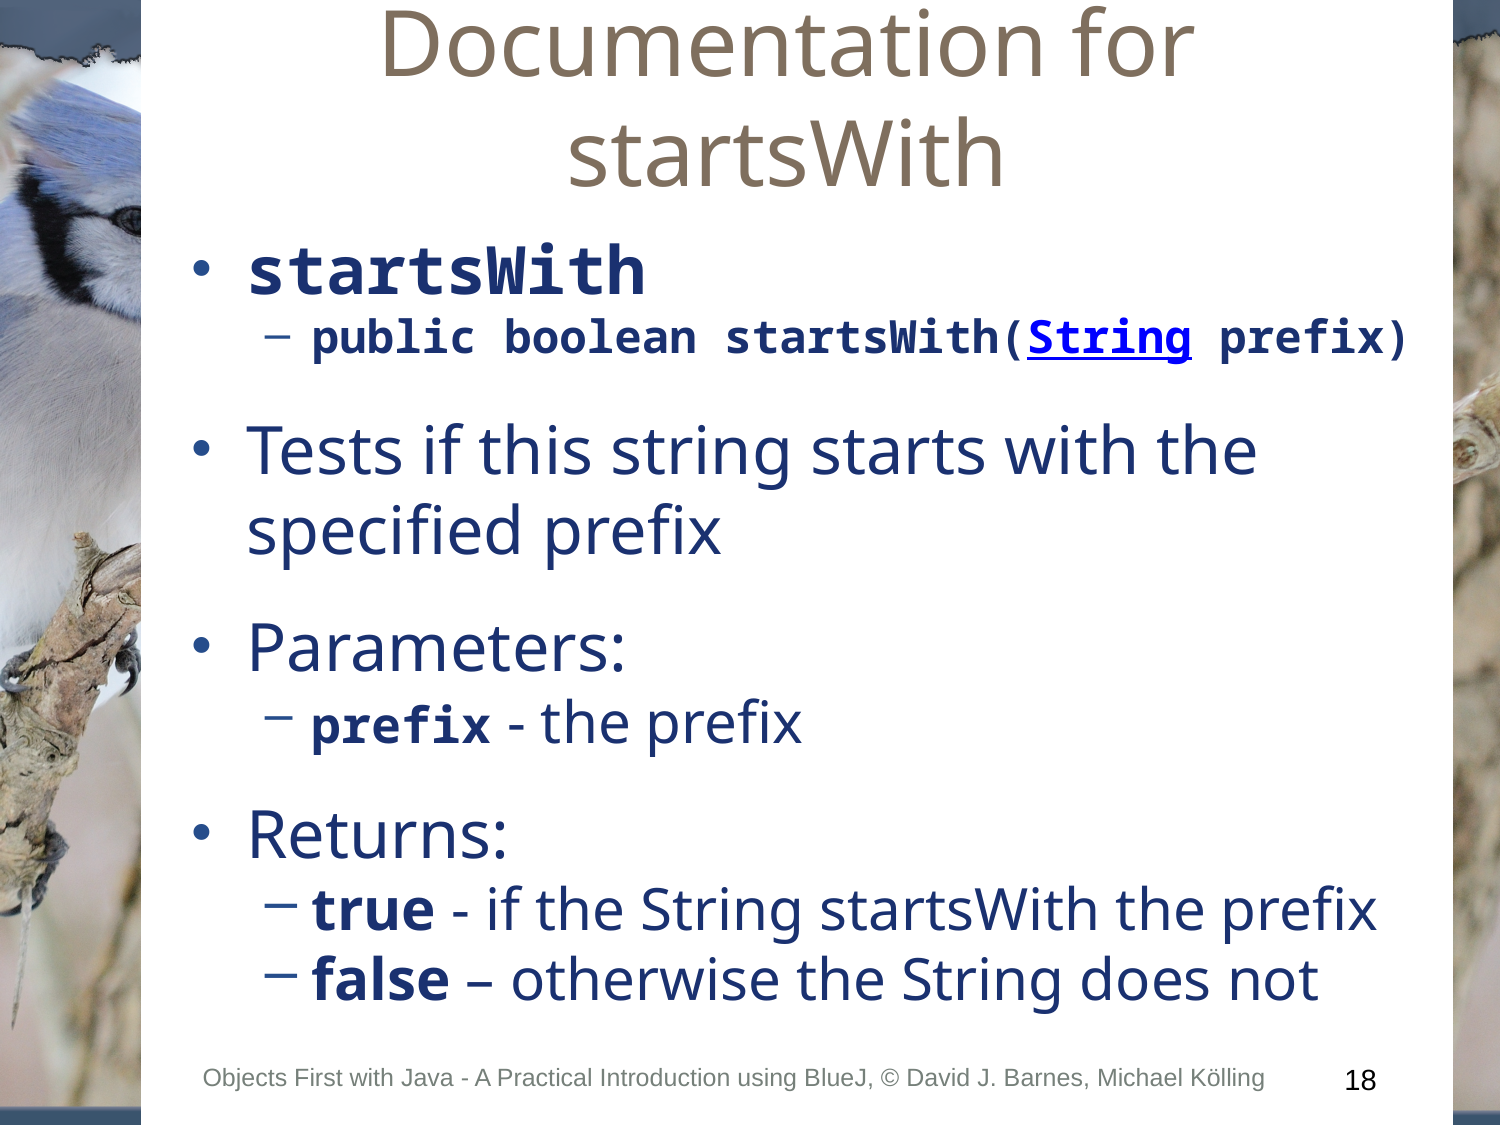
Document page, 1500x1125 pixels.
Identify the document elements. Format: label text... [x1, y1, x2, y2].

picture [1453, 0, 1500, 1125]
list startsWith public boolean startsWith(String prefix) Tests if this string starts with the specified prefix Parameters: prefix - the prefix Returns: true - if the String startsWith the prefix false – otherwise the String does not [174, 220, 1447, 1000]
picture [0, 0, 141, 1125]
title Documentation for startsWith [150, 1, 1425, 189]
footer Objects First with Java - A Practical Introduction using BlueJ, © David J. Barnes, Michael Kölling [187, 1054, 1325, 1105]
